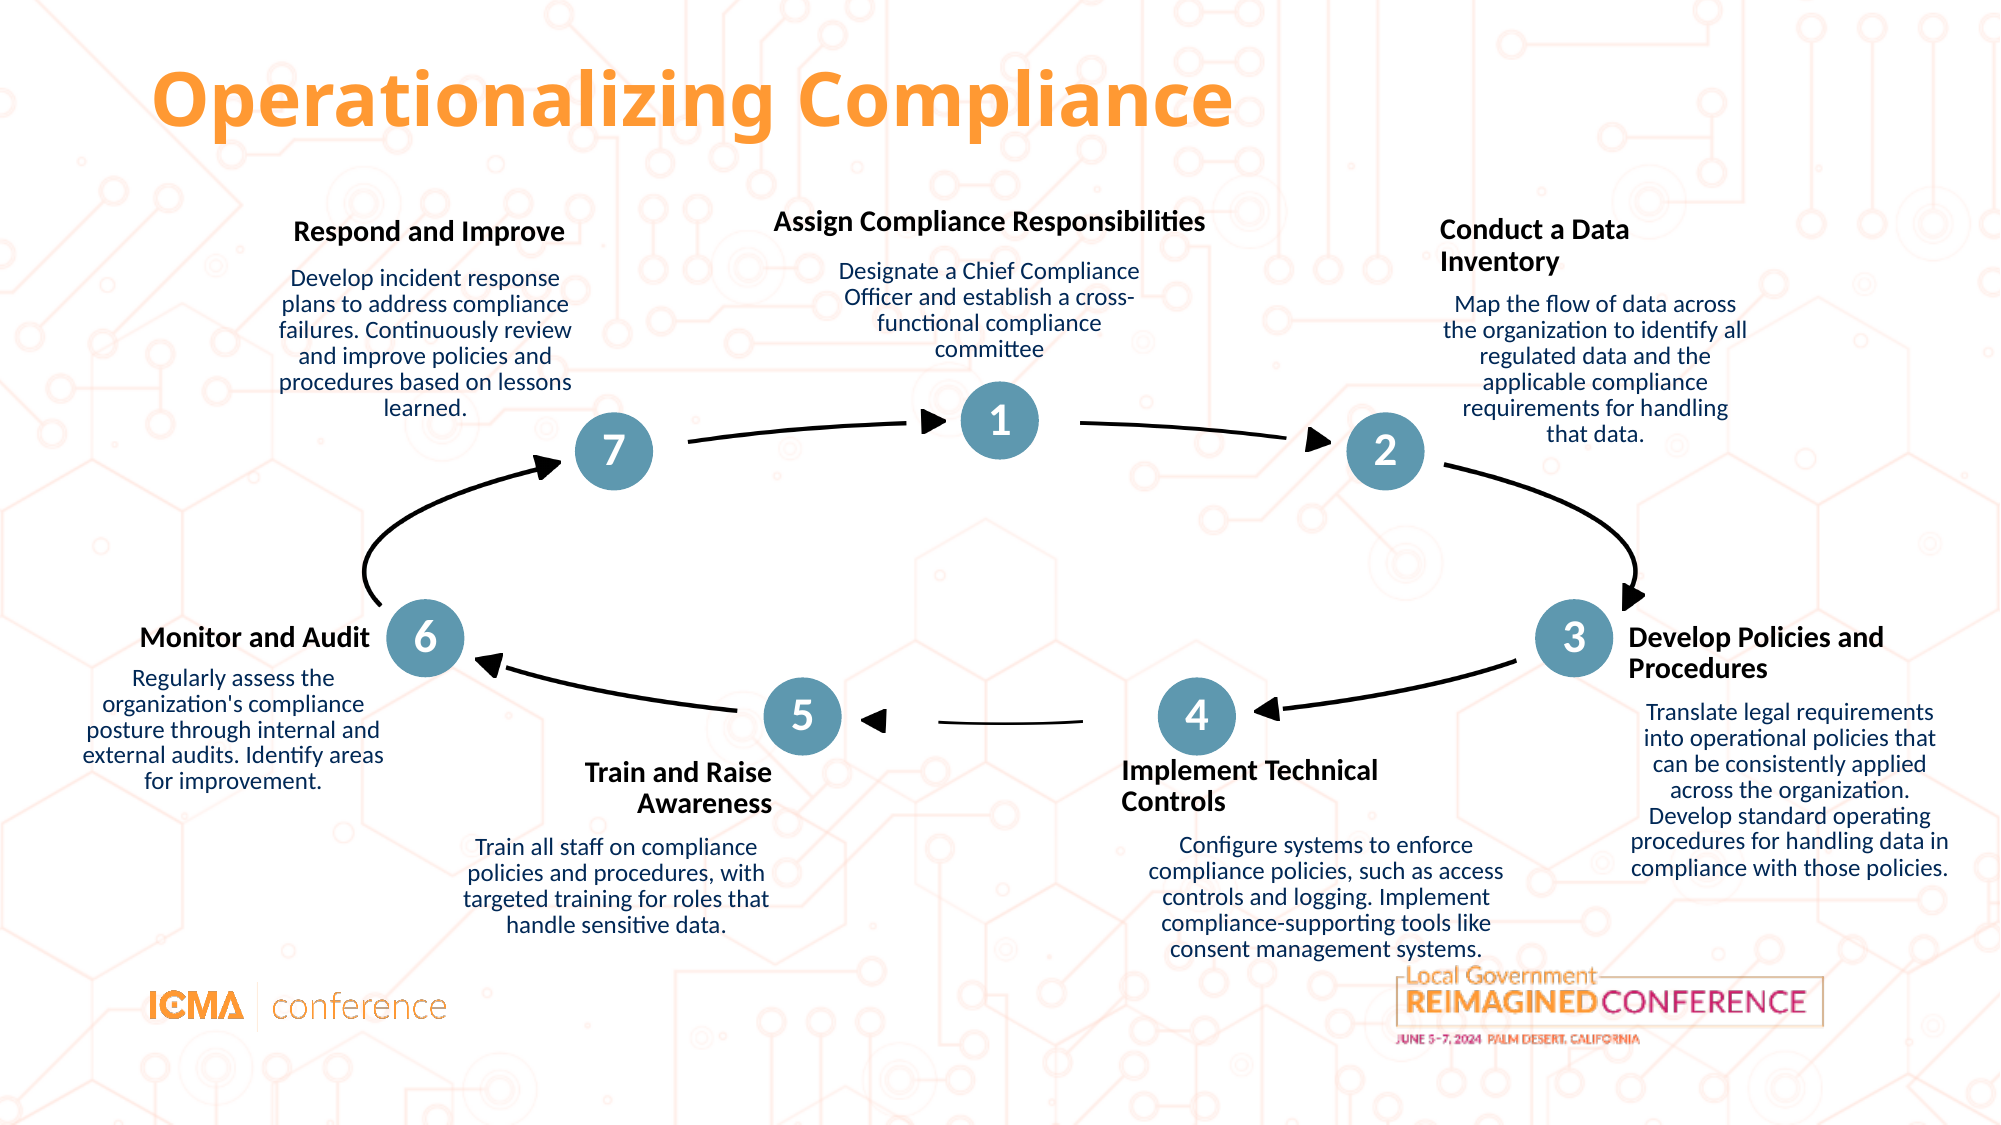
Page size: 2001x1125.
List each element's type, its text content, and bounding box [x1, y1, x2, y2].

picture [861, 709, 1139, 734]
picture [150, 982, 446, 1032]
picture [1440, 462, 1645, 611]
text_box [583, 476, 645, 491]
picture [475, 653, 747, 713]
picture [361, 455, 561, 609]
text_box 3 [1531, 613, 1618, 662]
text_box [1166, 741, 1228, 755]
text_box 2 [1342, 426, 1429, 476]
text_box Respond and Improve [242, 216, 566, 248]
text_box 1 [956, 395, 1043, 445]
text_box [969, 445, 1031, 460]
text_box [395, 609, 456, 613]
title Operationalizing Compliance [150, 52, 1824, 142]
text_box Conduct a Data Inventory [1440, 214, 1752, 277]
text_box [1167, 677, 1227, 691]
text_box [773, 677, 833, 691]
text_box [772, 741, 833, 756]
text_box Assign Compliance Responsibilities [767, 206, 1213, 269]
text_box Map the flow of data across the organization to identify all regulated data and the applicable compliance requirements for handling that data. [1440, 291, 1752, 448]
text_box 5 [759, 691, 846, 741]
picture [669, 409, 946, 444]
text_box [394, 662, 457, 678]
text_box Designate a Chief Compliance Officer and establish a cross-functional compliance committee [823, 258, 1156, 363]
picture [1055, 421, 1331, 452]
text_box [1355, 412, 1416, 426]
text_box Configure systems to enforce compliance policies, such as access controls and logging. Implement compliance-supporting tools like consent management systems. [1121, 832, 1532, 988]
picture [1384, 953, 1835, 1060]
text_box Monitor and Audit [47, 622, 371, 654]
text_box [1544, 599, 1604, 613]
text_box Develop incident response plans to address compliance failures. Continuously review and improve policies and procedures based on lessons learned. [264, 265, 588, 422]
text_box Develop Policies and Procedures [1628, 622, 1952, 685]
text_box 7 [571, 426, 657, 476]
text_box 4 [1153, 691, 1240, 741]
text_box Train all staff on compliance policies and procedures, with targeted training for roles that handle sensitive data. [461, 834, 773, 964]
text_box Translate legal requirements into operational policies that can be consistently applied across the organization. Develop standard operating procedures for handling data in compliance with those policies. [1628, 699, 1952, 908]
text_box Regularly assess the organization's compliance posture through internal and external audits. Identify areas for improvement. [72, 665, 396, 795]
text_box [1543, 662, 1606, 678]
text_box [970, 381, 1030, 395]
text_box Train and Raise Awareness [461, 757, 773, 820]
text_box 6 [382, 613, 469, 662]
text_box [1355, 476, 1416, 491]
text_box Implement Technical Controls [1121, 755, 1447, 818]
picture [1254, 658, 1524, 721]
text_box [584, 412, 644, 426]
